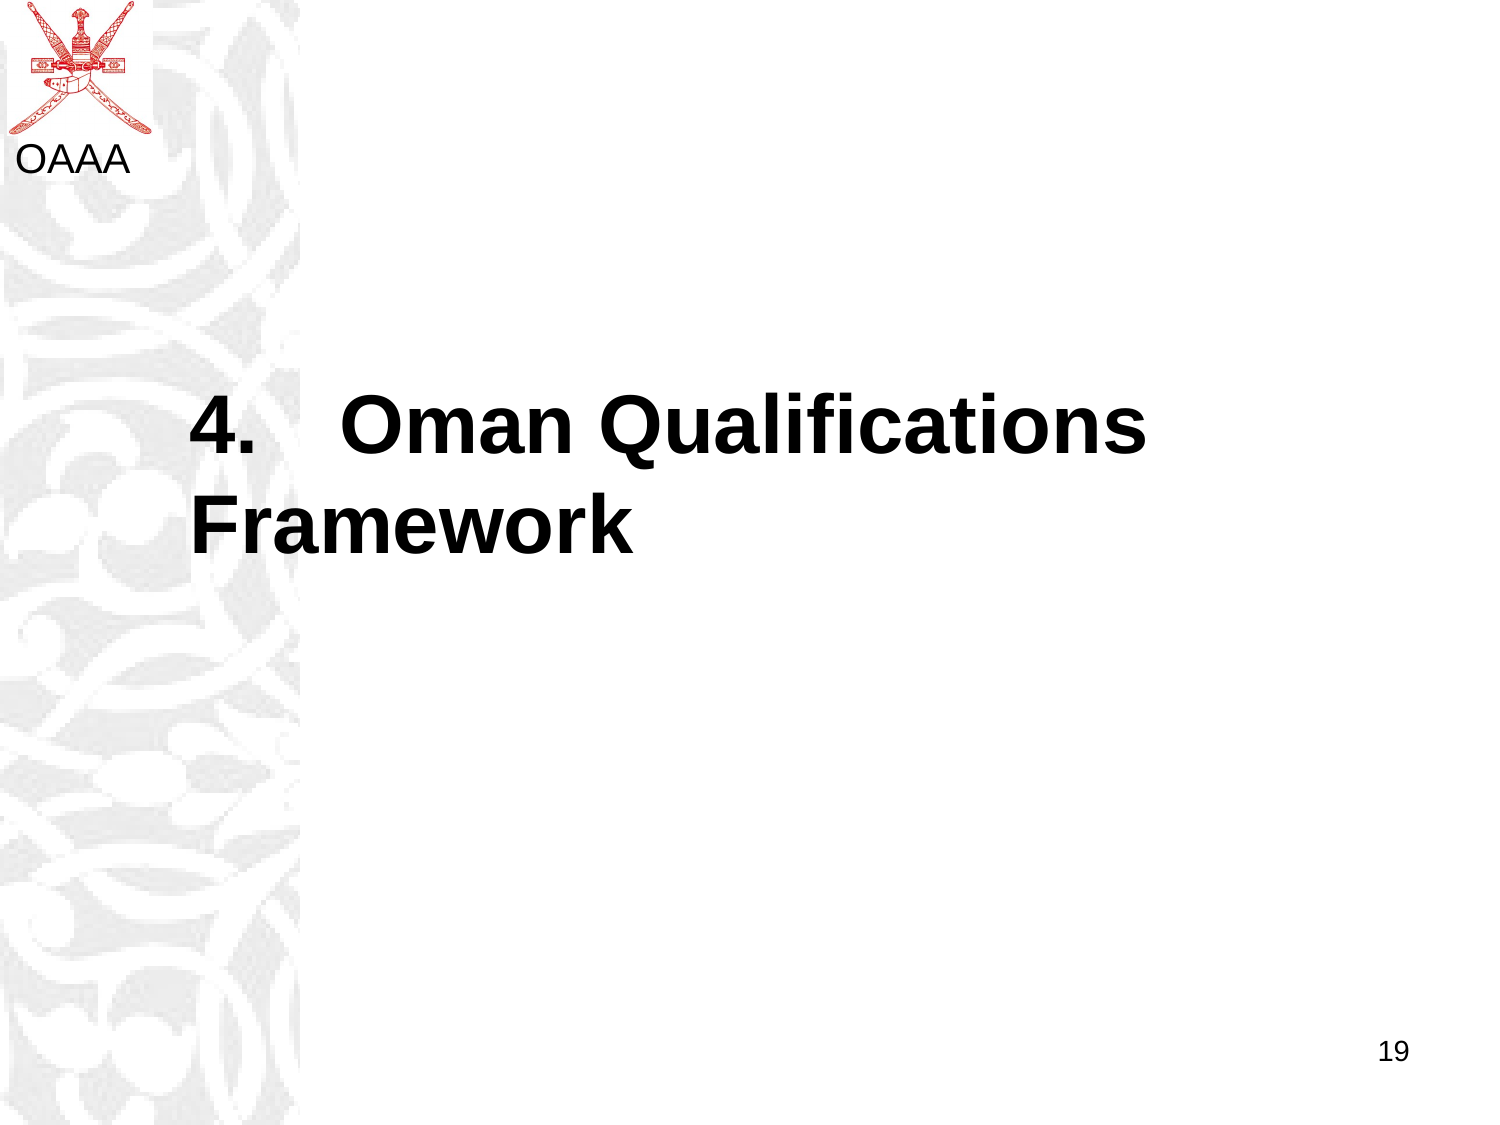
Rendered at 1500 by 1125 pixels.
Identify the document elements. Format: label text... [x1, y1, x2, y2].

text_box 4. Oman Qualifications Framework [174, 362, 1325, 578]
slide_number 19 [1074, 1024, 1426, 1103]
